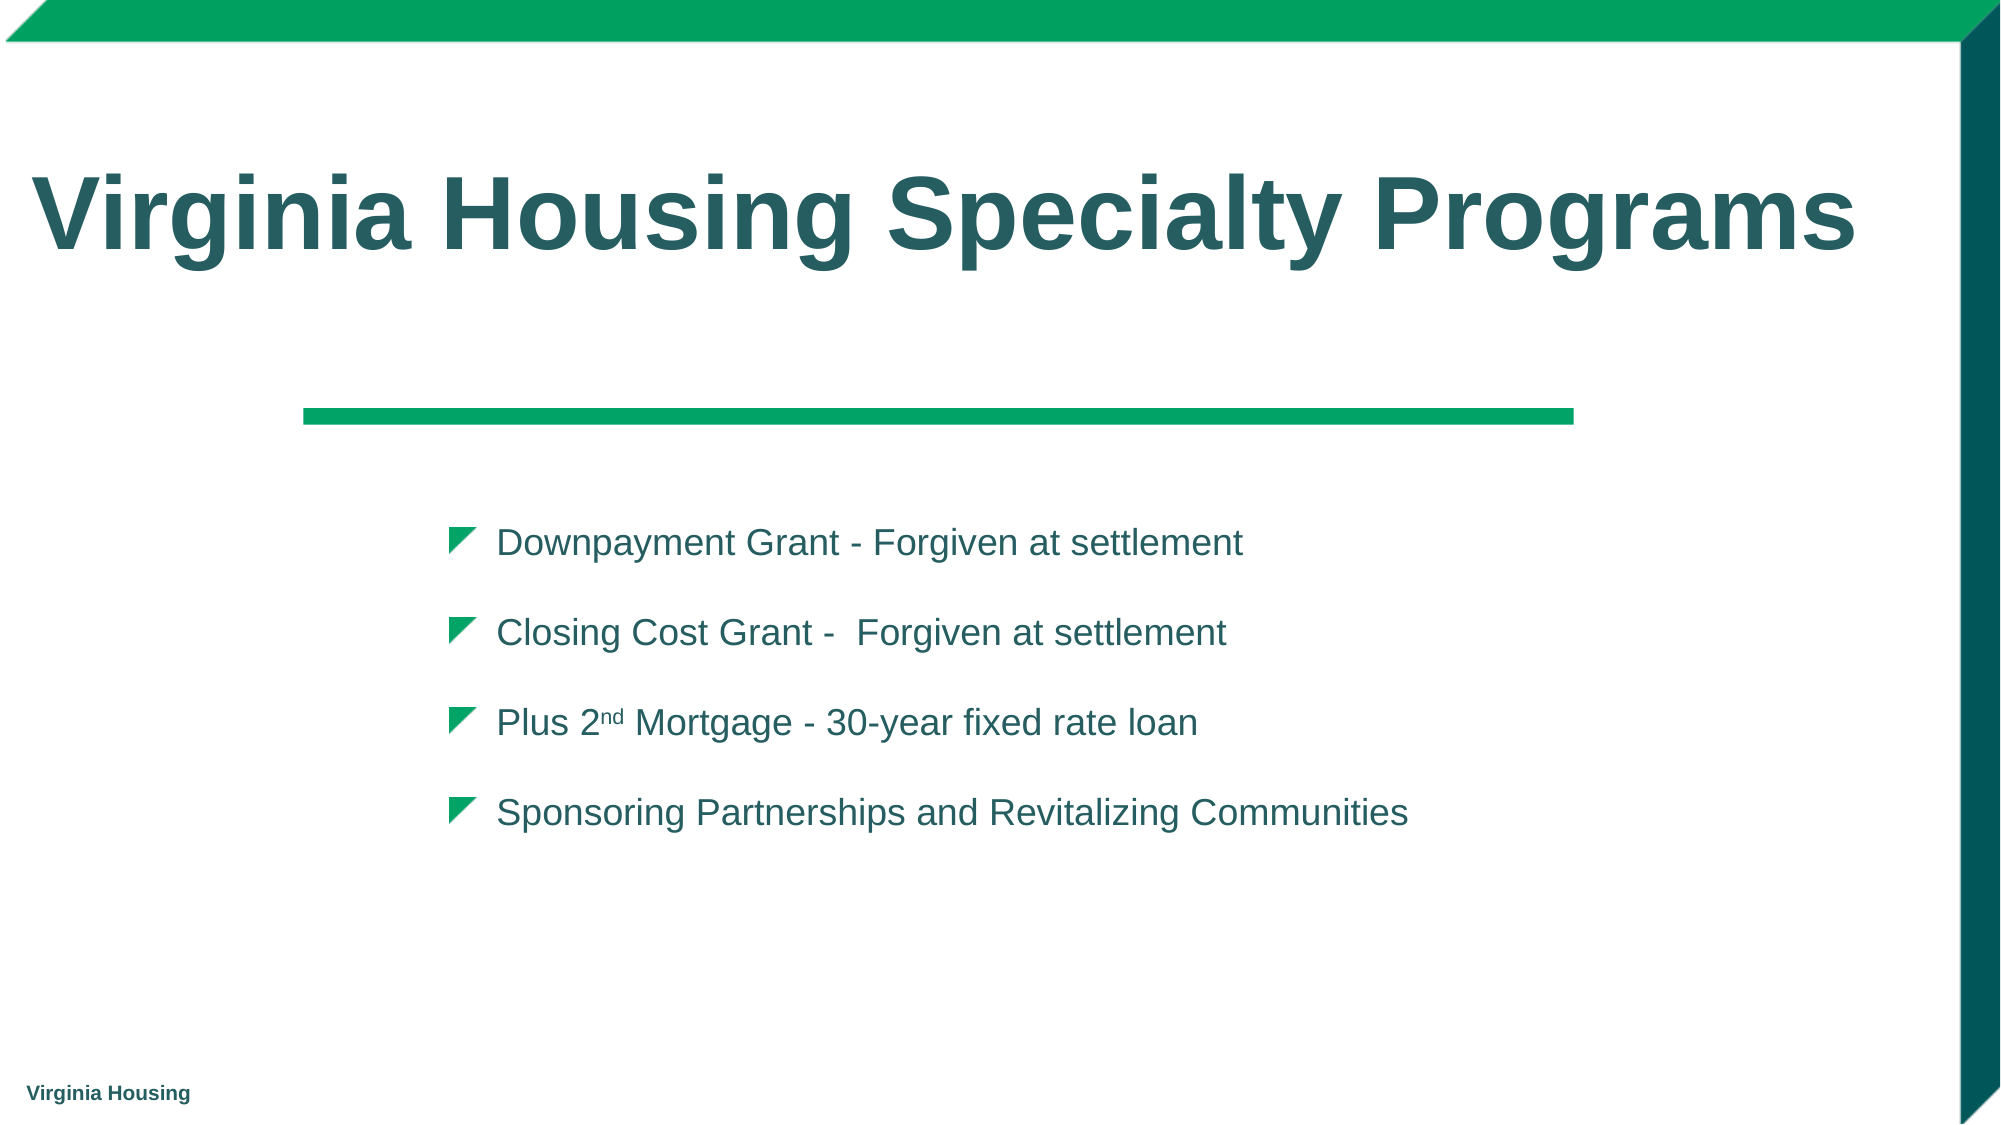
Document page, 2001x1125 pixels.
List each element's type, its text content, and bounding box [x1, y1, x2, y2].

list Virginia Housing Specialty Programs [17, 151, 1940, 280]
text_box Downpayment Grant - Forgiven at settlement Closing Cost Grant - Forgiven at settlement Plus 2nd Mortgage - 30-year fixed rate loan Sponsoring Partnerships and Revitalizing Communities [434, 465, 1443, 931]
picture [449, 527, 477, 554]
picture [449, 617, 477, 644]
picture [449, 797, 477, 824]
text_box [302, 407, 1575, 426]
picture [449, 707, 477, 734]
